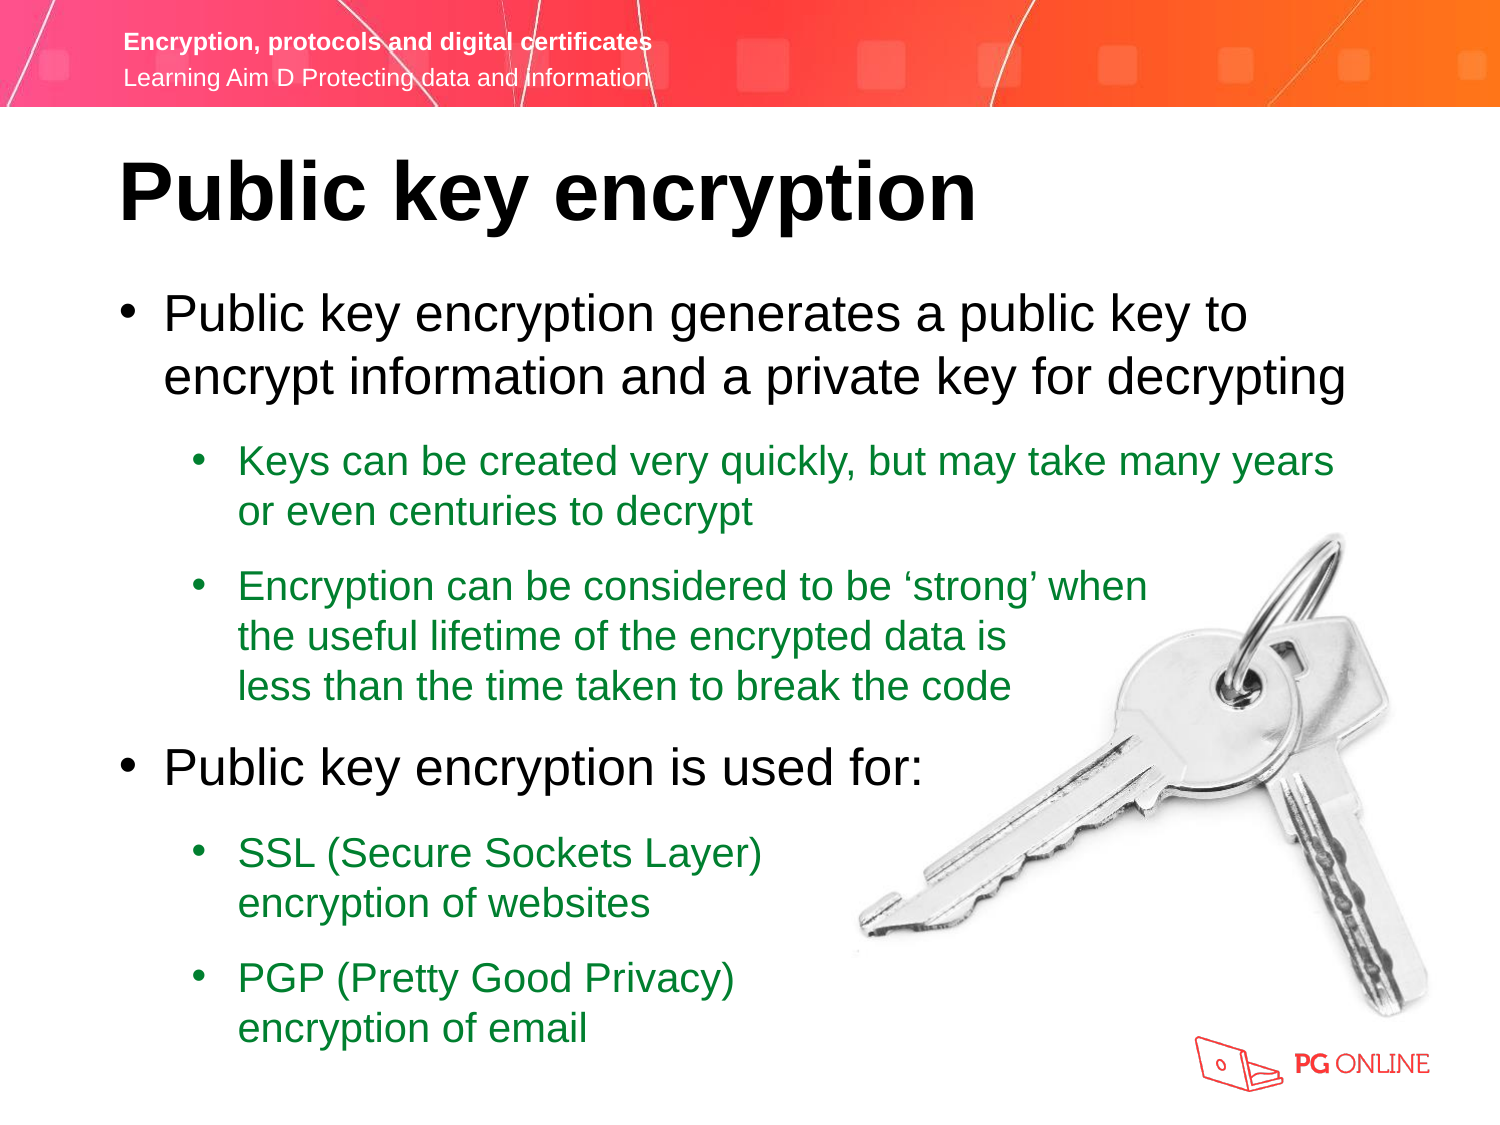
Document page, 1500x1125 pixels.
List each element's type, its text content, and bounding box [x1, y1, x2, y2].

picture [843, 508, 1458, 1034]
picture [0, 0, 1500, 107]
list Public key encryption generates a public key to encrypt information and a private key for decrypting Keys can be created very quickly, but may take many years or even centuries to decrypt Encryption can be considered to be ‘strong’ when the useful lifetime of the encrypted data is less than the time taken to break the code Public key encryption is used for: SSL (Secure Sockets Layer) encryption of websites PGP (Pretty Good Privacy) encryption of email [118, 279, 1398, 847]
list Public key encryption [118, 148, 1401, 259]
picture [1194, 1036, 1430, 1092]
